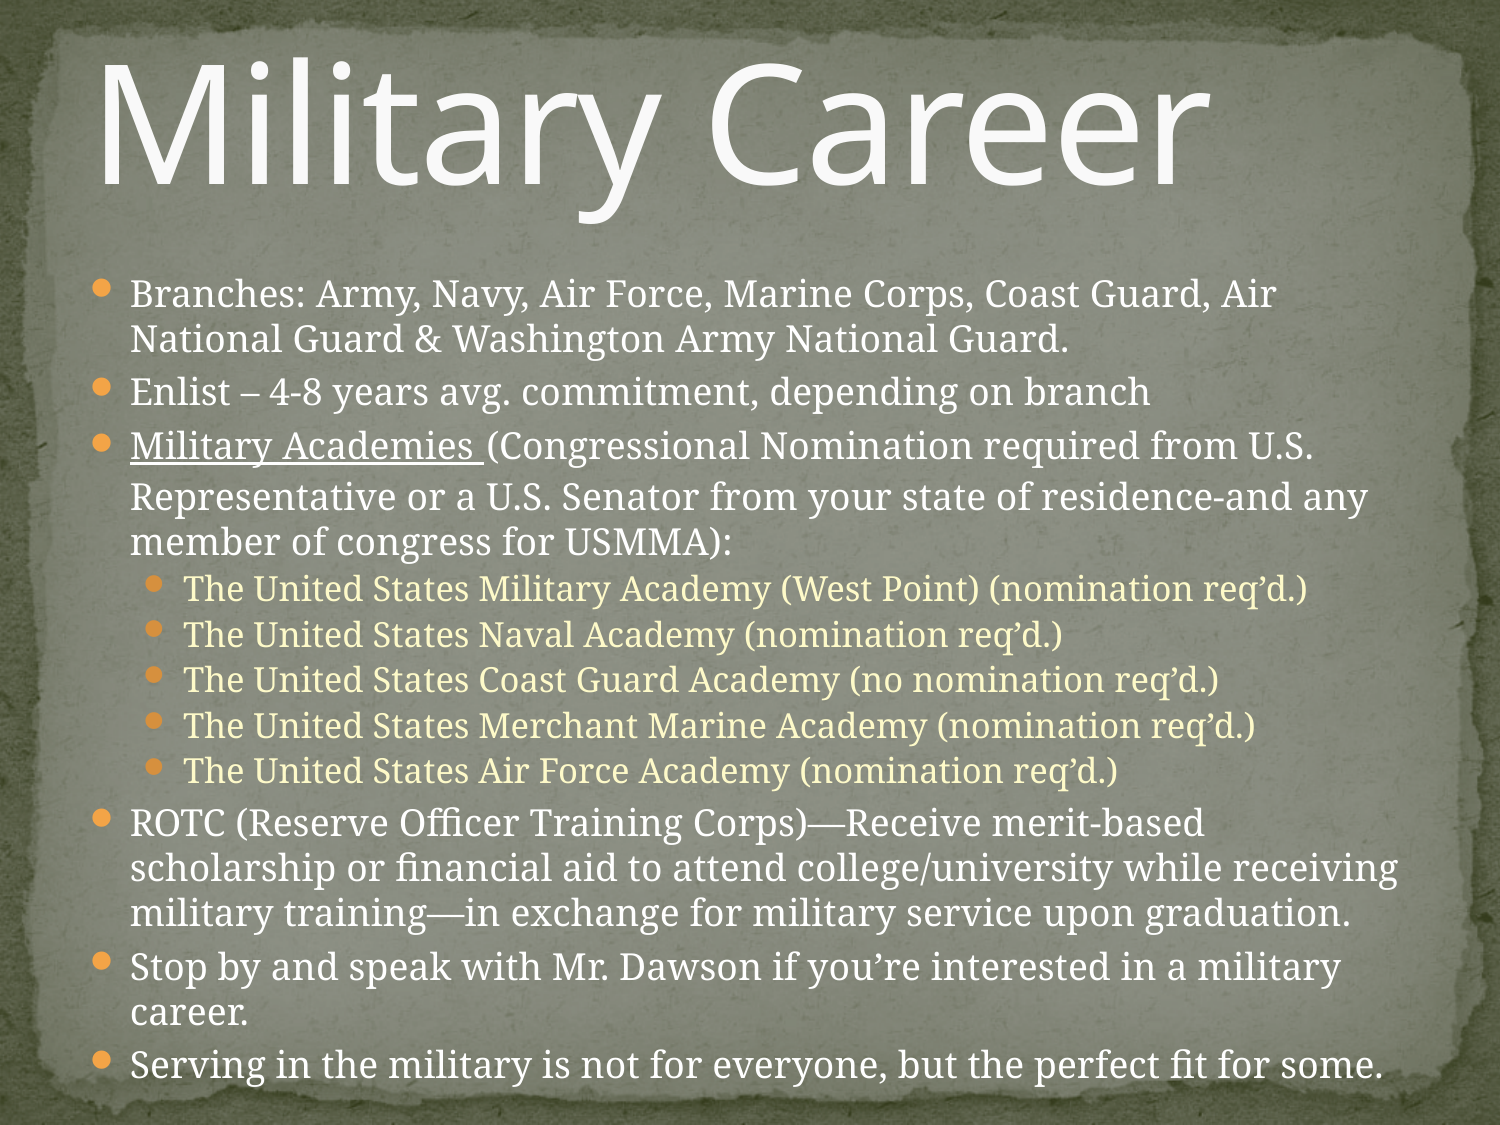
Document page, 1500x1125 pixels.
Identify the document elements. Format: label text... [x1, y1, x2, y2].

title Military Career [74, 24, 1425, 225]
list Branches: Army, Navy, Air Force, Marine Corps, Coast Guard, Air National Guard & Washington Army National Guard. Enlist – 4-8 years avg. commitment, depending on branch Military Academies (Congressional Nomination required from U.S. Representative or a U.S. Senator from your state of residence-and any member of congress for USMMA): The United States Military Academy (West Point) (nomination req’d.) The United States Naval Academy (nomination req’d.) The United States Coast Guard Academy (no nomination req’d.) The United States Merchant Marine Academy (nomination req’d.) The United States Air Force Academy (nomination req’d.) ROTC (Reserve Officer Training Corps)—Receive merit-based scholarship or financial aid to attend college/university while receiving military training—in exchange for military service upon graduation. Stop by and speak with Mr. Dawson if you’re interested in a military career. Serving in the military is not for everyone, but the perfect fit for some. [75, 262, 1425, 1125]
